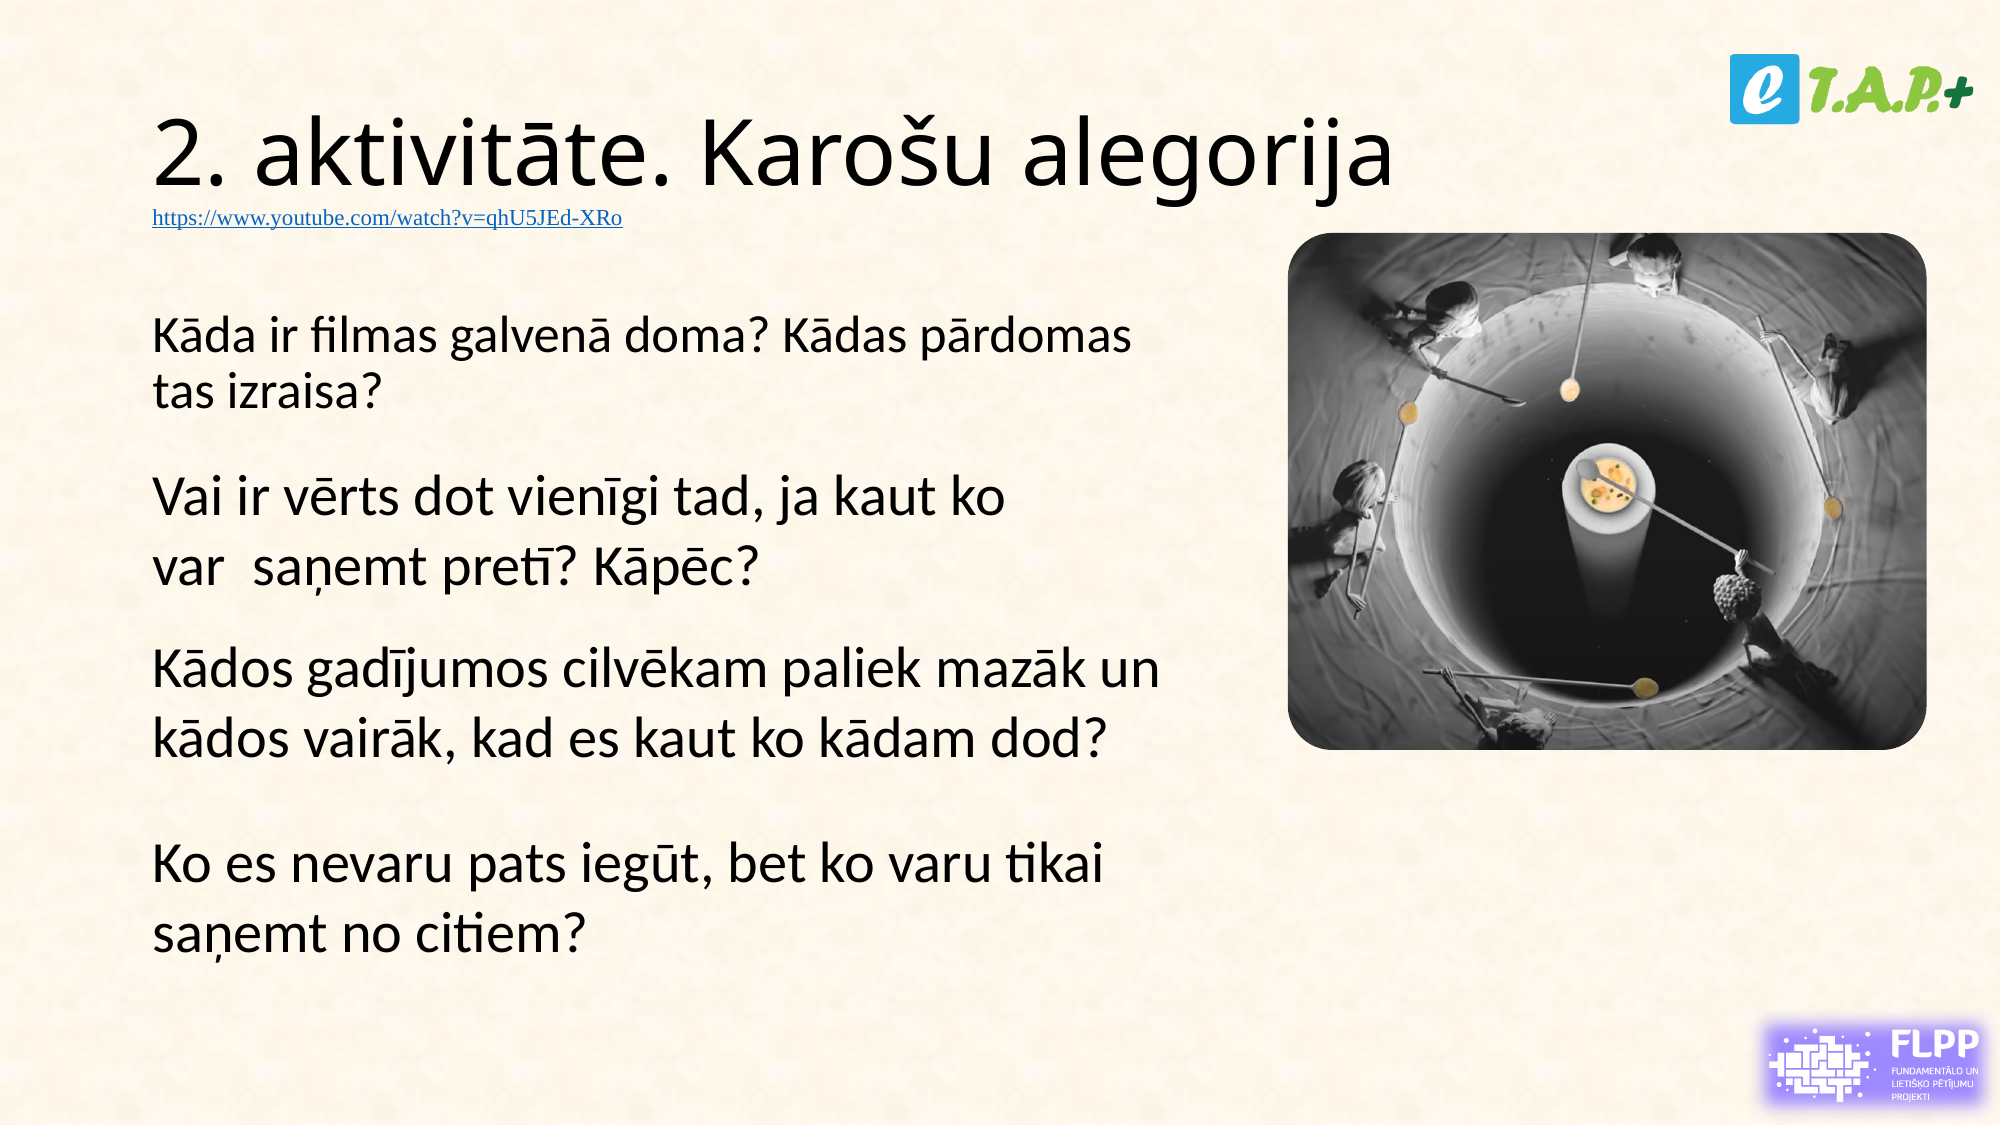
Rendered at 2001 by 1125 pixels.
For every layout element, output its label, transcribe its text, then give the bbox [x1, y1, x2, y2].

picture [1287, 232, 1927, 750]
text_box Kādos gadījumos cilvēkam paliek mazāk un kādos vairāk, kad es kaut ko kādam dod? [137, 621, 1198, 777]
text_box 2. Saturīgi kopā pavadīts laiks [1767, 1027, 1980, 1103]
text_box Ko es nevaru pats iegūt, bet ko varu tikai saņemt no citiem? [137, 816, 1198, 972]
title 2. aktivitāte. Karošu alegorija https://www.youtube.com/watch?v=qhU5JEd-XRo [137, 59, 1863, 278]
picture [1773, 1033, 1975, 1097]
text_box Vai ir vērts dot vienīgi tad, ja kaut ko var saņemt pretī? Kāpēc? [137, 450, 1198, 605]
picture [1695, 25, 2001, 151]
list Kāda ir filmas galvenā doma? Kādas pārdomas tas izraisa? [137, 299, 1198, 428]
